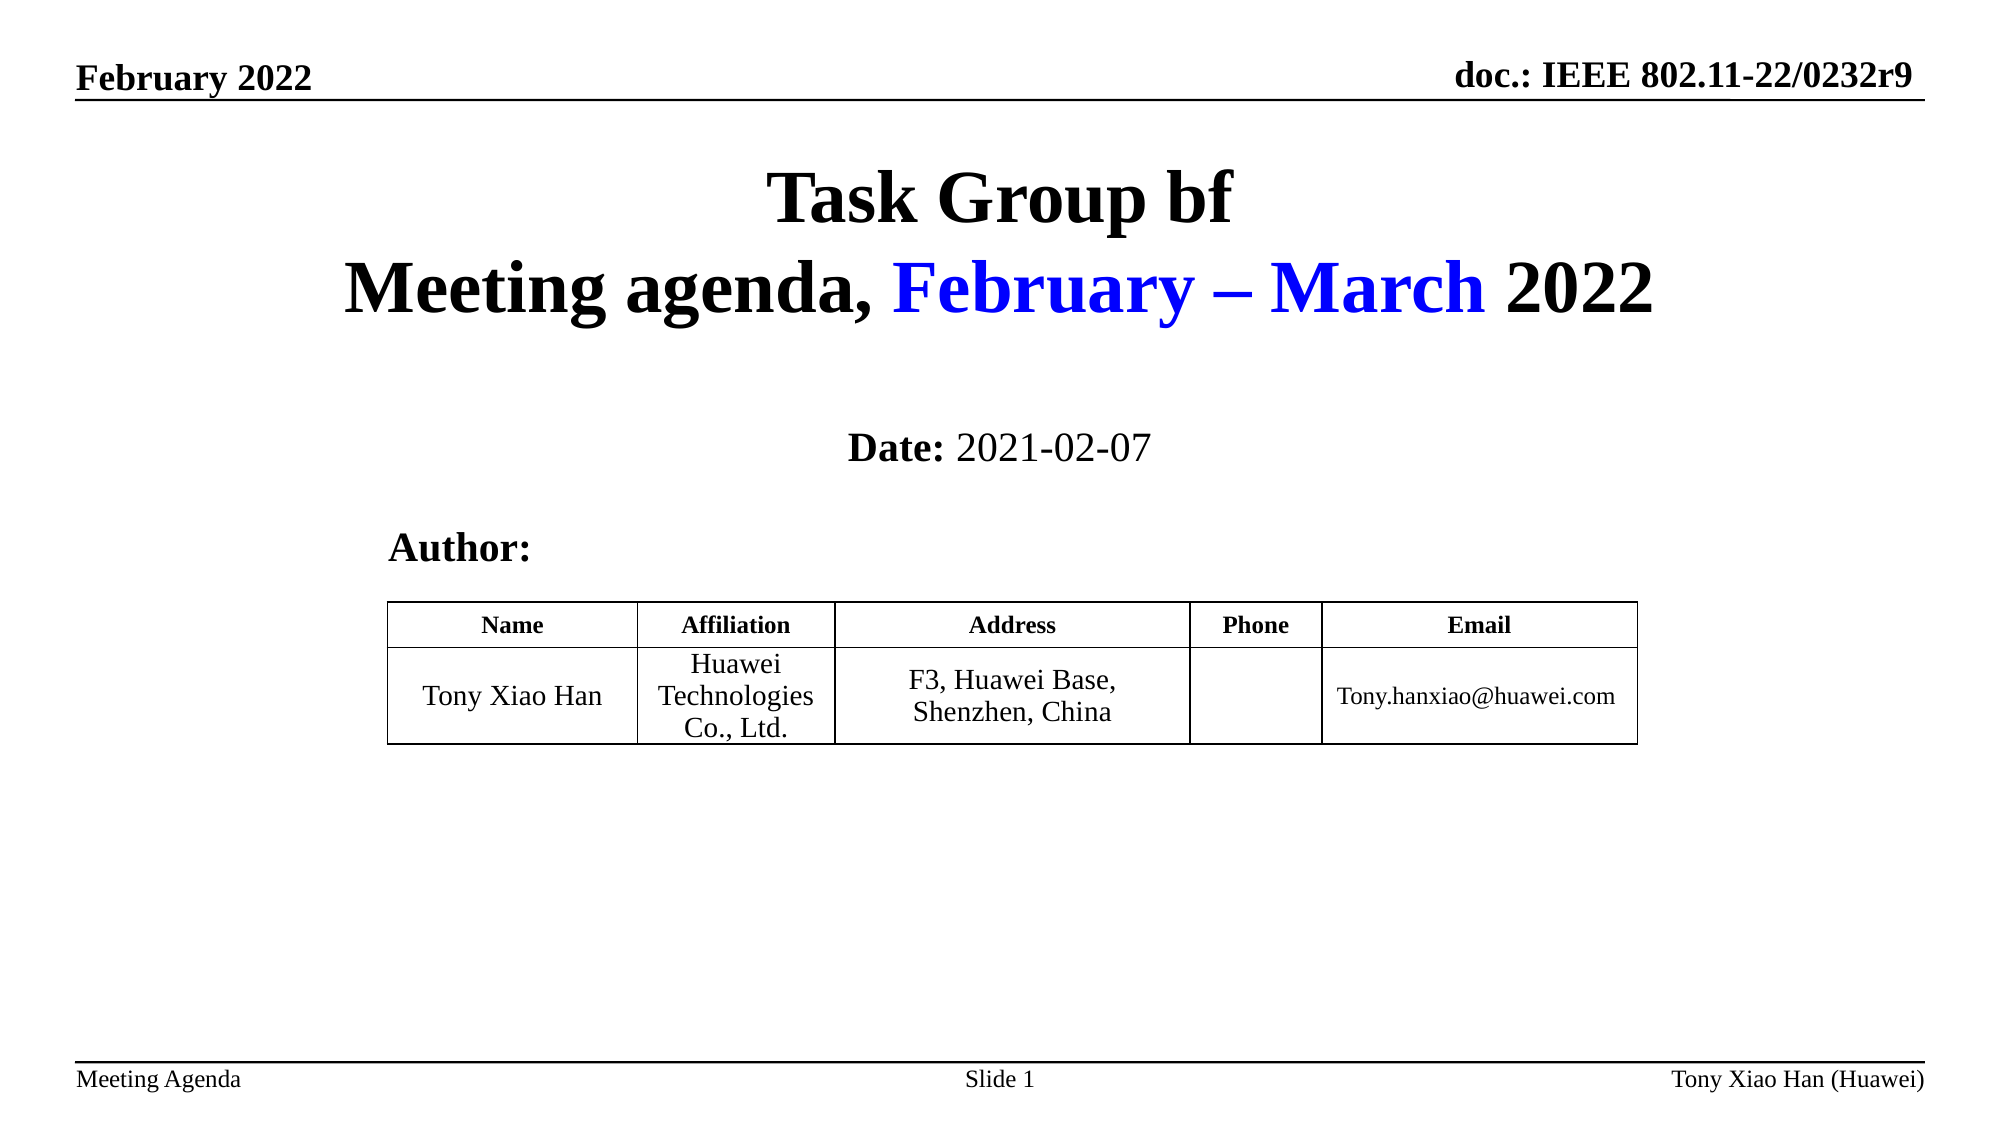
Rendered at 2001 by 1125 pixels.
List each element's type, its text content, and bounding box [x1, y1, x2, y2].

table_cell Tony Xiao Han [388, 648, 637, 743]
table_header Email [1323, 603, 1637, 647]
table_cell [1191, 648, 1321, 743]
table_cell F3, Huawei Base, Shenzhen, China [836, 648, 1189, 743]
table_cell Tony.hanxiao@huawei.com [1323, 648, 1637, 743]
table_header Address [836, 603, 1189, 647]
table_header Phone [1191, 603, 1321, 647]
table_cell Huawei Technologies Co., Ltd. [638, 648, 834, 743]
list Date: 2021-02-07 [362, 412, 1638, 475]
table_header Affiliation [638, 603, 834, 647]
title Task Group bf Meeting agenda, February – March 2022 [75, 149, 1925, 325]
text_box Author: [362, 512, 600, 575]
table_header Name [388, 603, 637, 647]
